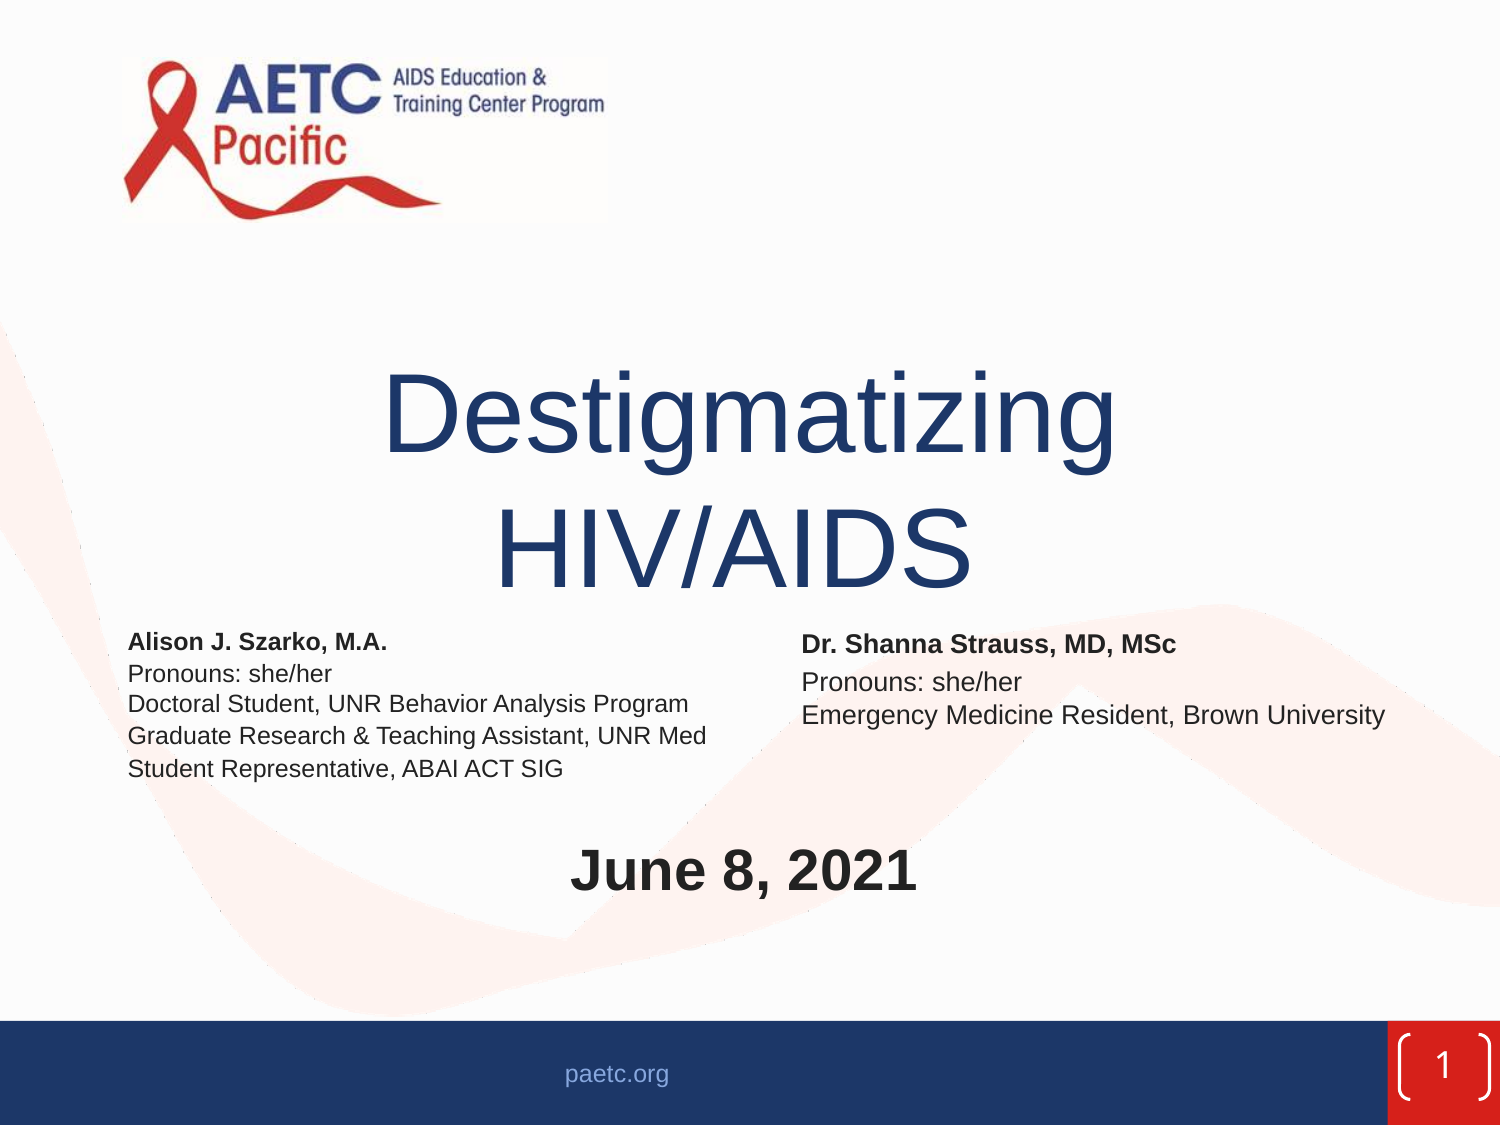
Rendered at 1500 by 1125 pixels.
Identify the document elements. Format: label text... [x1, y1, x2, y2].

subtitle Alison J. Szarko, M.A. Pronouns: she/her Doctoral Student, UNR Behavior Analysis Program Graduate Research & Teaching Assistant, UNR Med Student Representative, ABAI ACT SIG [112, 618, 787, 793]
text_box Dr. Shanna Strauss, MD, MSc Pronouns: she/her Emergency Medicine Resident, Brown University [786, 619, 1461, 795]
footer paetc.org [549, 1042, 1267, 1103]
slide_number 1 [1397, 1032, 1492, 1101]
text_box June 8, 2021 [555, 825, 945, 923]
title Destigmatizing HIV/AIDS [112, 332, 1388, 589]
picture [0, 0, 1500, 1017]
